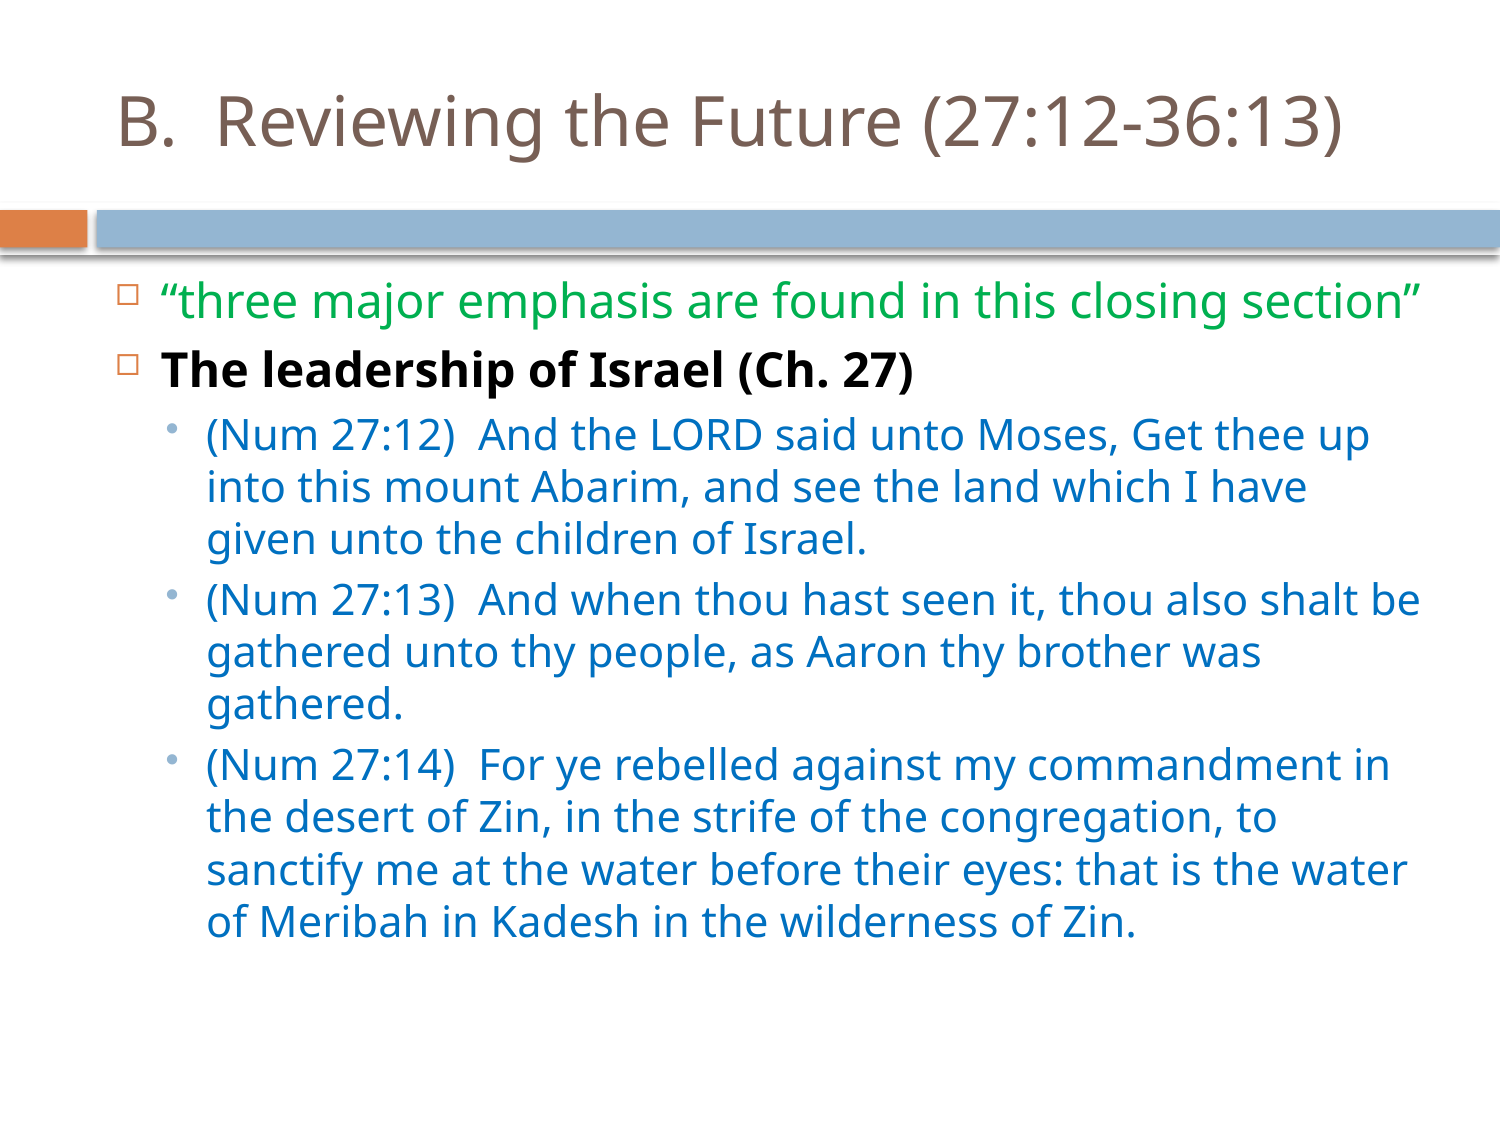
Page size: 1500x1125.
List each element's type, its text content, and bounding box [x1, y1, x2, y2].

list “three major emphasis are found in this closing section” The leadership of Israel (Ch. 27) (Num 27:12) And the LORD said unto Moses, Get thee up into this mount Abarim, and see the land which I have given unto the children of Israel. (Num 27:13) And when thou hast seen it, thou also shalt be gathered unto thy people, as Aaron thy brother was gathered. (Num 27:14) For ye rebelled against my commandment in the desert of Zin, in the strife of the congregation, to sanctify me at the water before their eyes: that is the water of Meribah in Kadesh in the wilderness of Zin. [100, 262, 1438, 1000]
title B. Reviewing the Future (27:12-36:13) [100, 37, 1438, 200]
